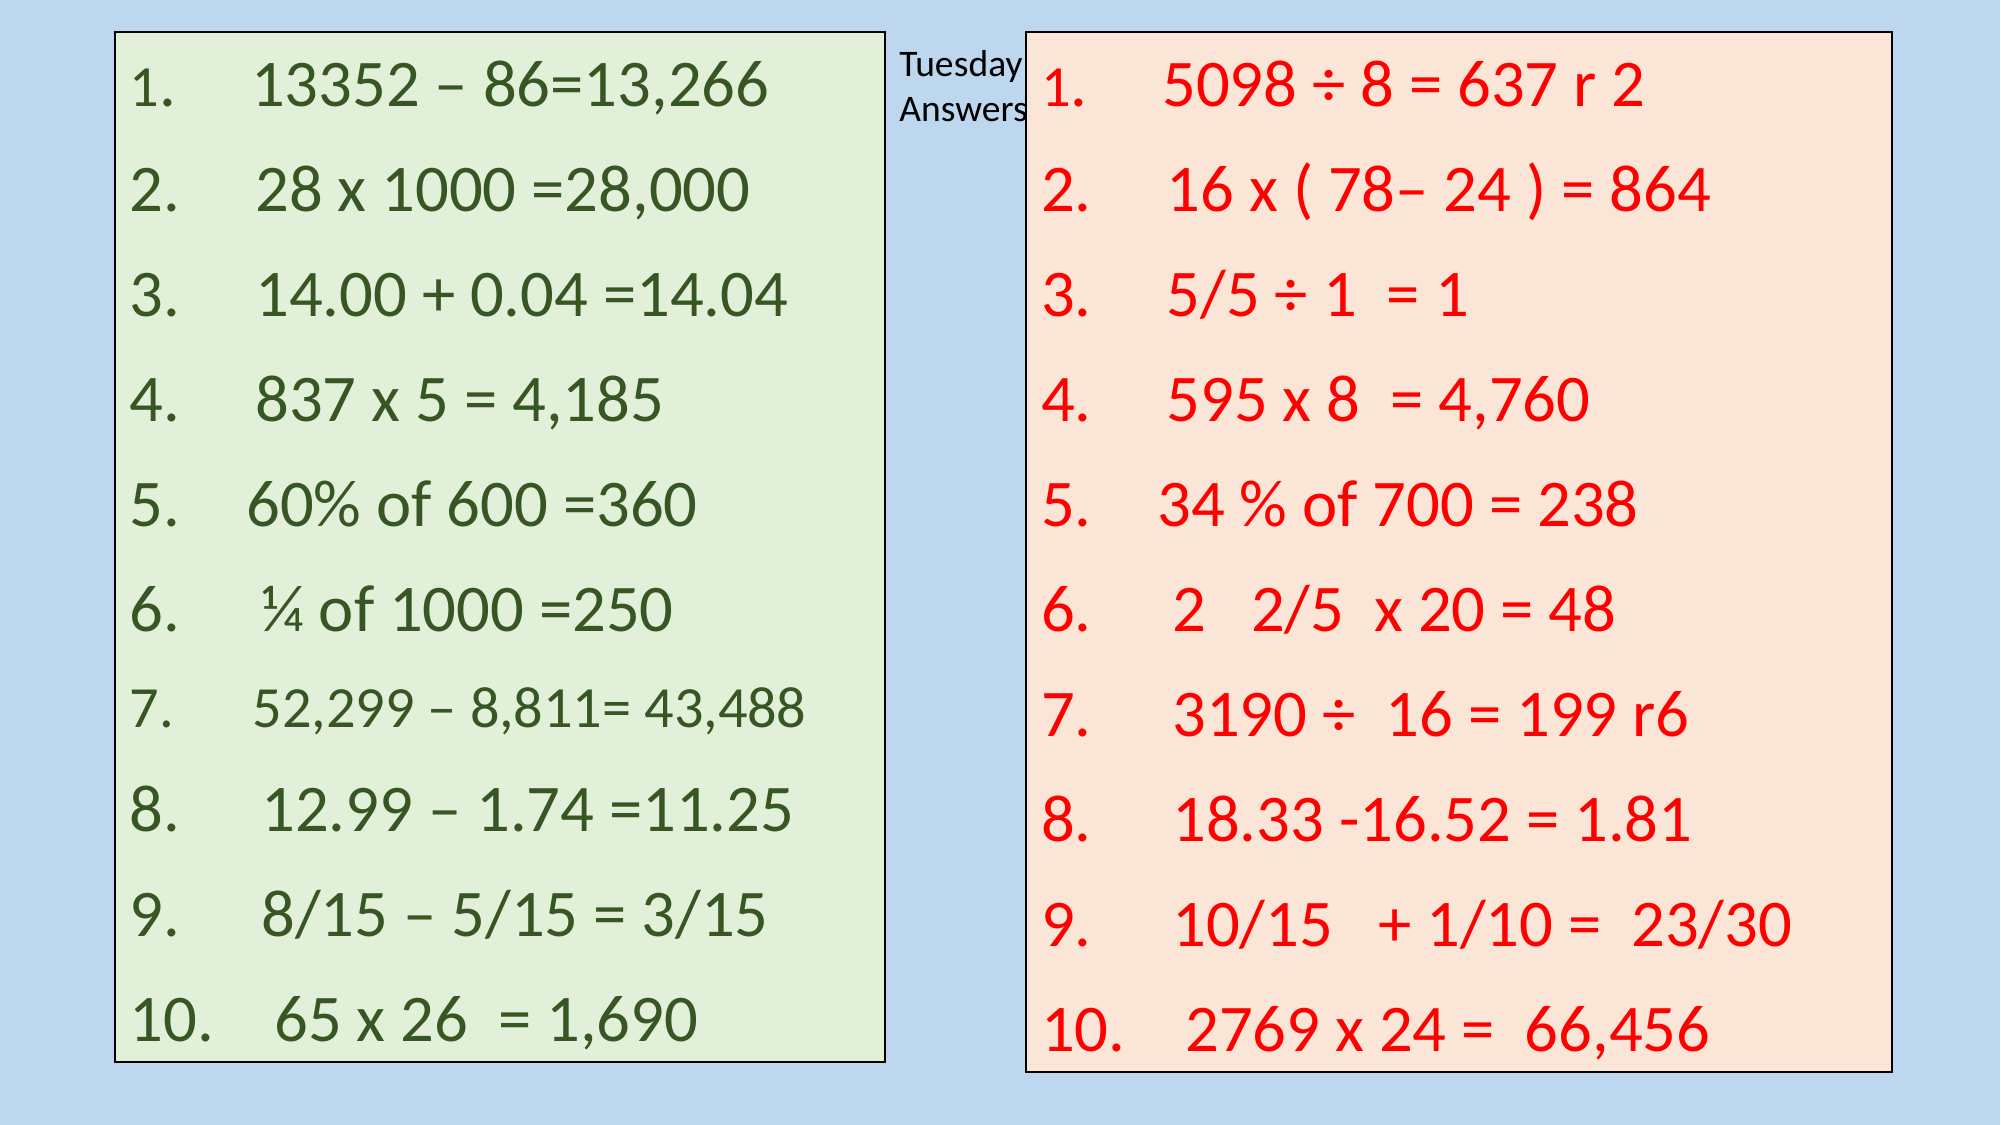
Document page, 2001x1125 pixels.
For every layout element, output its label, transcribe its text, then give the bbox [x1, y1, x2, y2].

text_box 1. 13352 – 86=13,266 2. 28 x 1000 =28,000 3. 14.00 + 0.04 =14.04 4. 837 x 5 = 4,185 60% of 600 =360 ¼ of 1000 =250 52,299 – 8,811= 43,488 12.99 – 1.74 =11.25 8/15 – 5/15 = 3/15 65 x 26 = 1,690 [114, 31, 886, 1063]
text_box 1. 5098 ÷ 8 = 637 r 2 2. 16 x ( 78– 24 ) = 864 3. 5/5 ÷ 1 = 1 4. 595 x 8 = 4,760 34 % of 700 = 238 2 2/5 x 20 = 48 3190 ÷ 16 = 199 r6 18.33 -16.52 = 1.81 10/15 + 1/10 = 23/30 2769 x 24 = 66,456 [1025, 31, 1893, 1073]
text_box Tuesday Answers [884, 32, 1068, 137]
